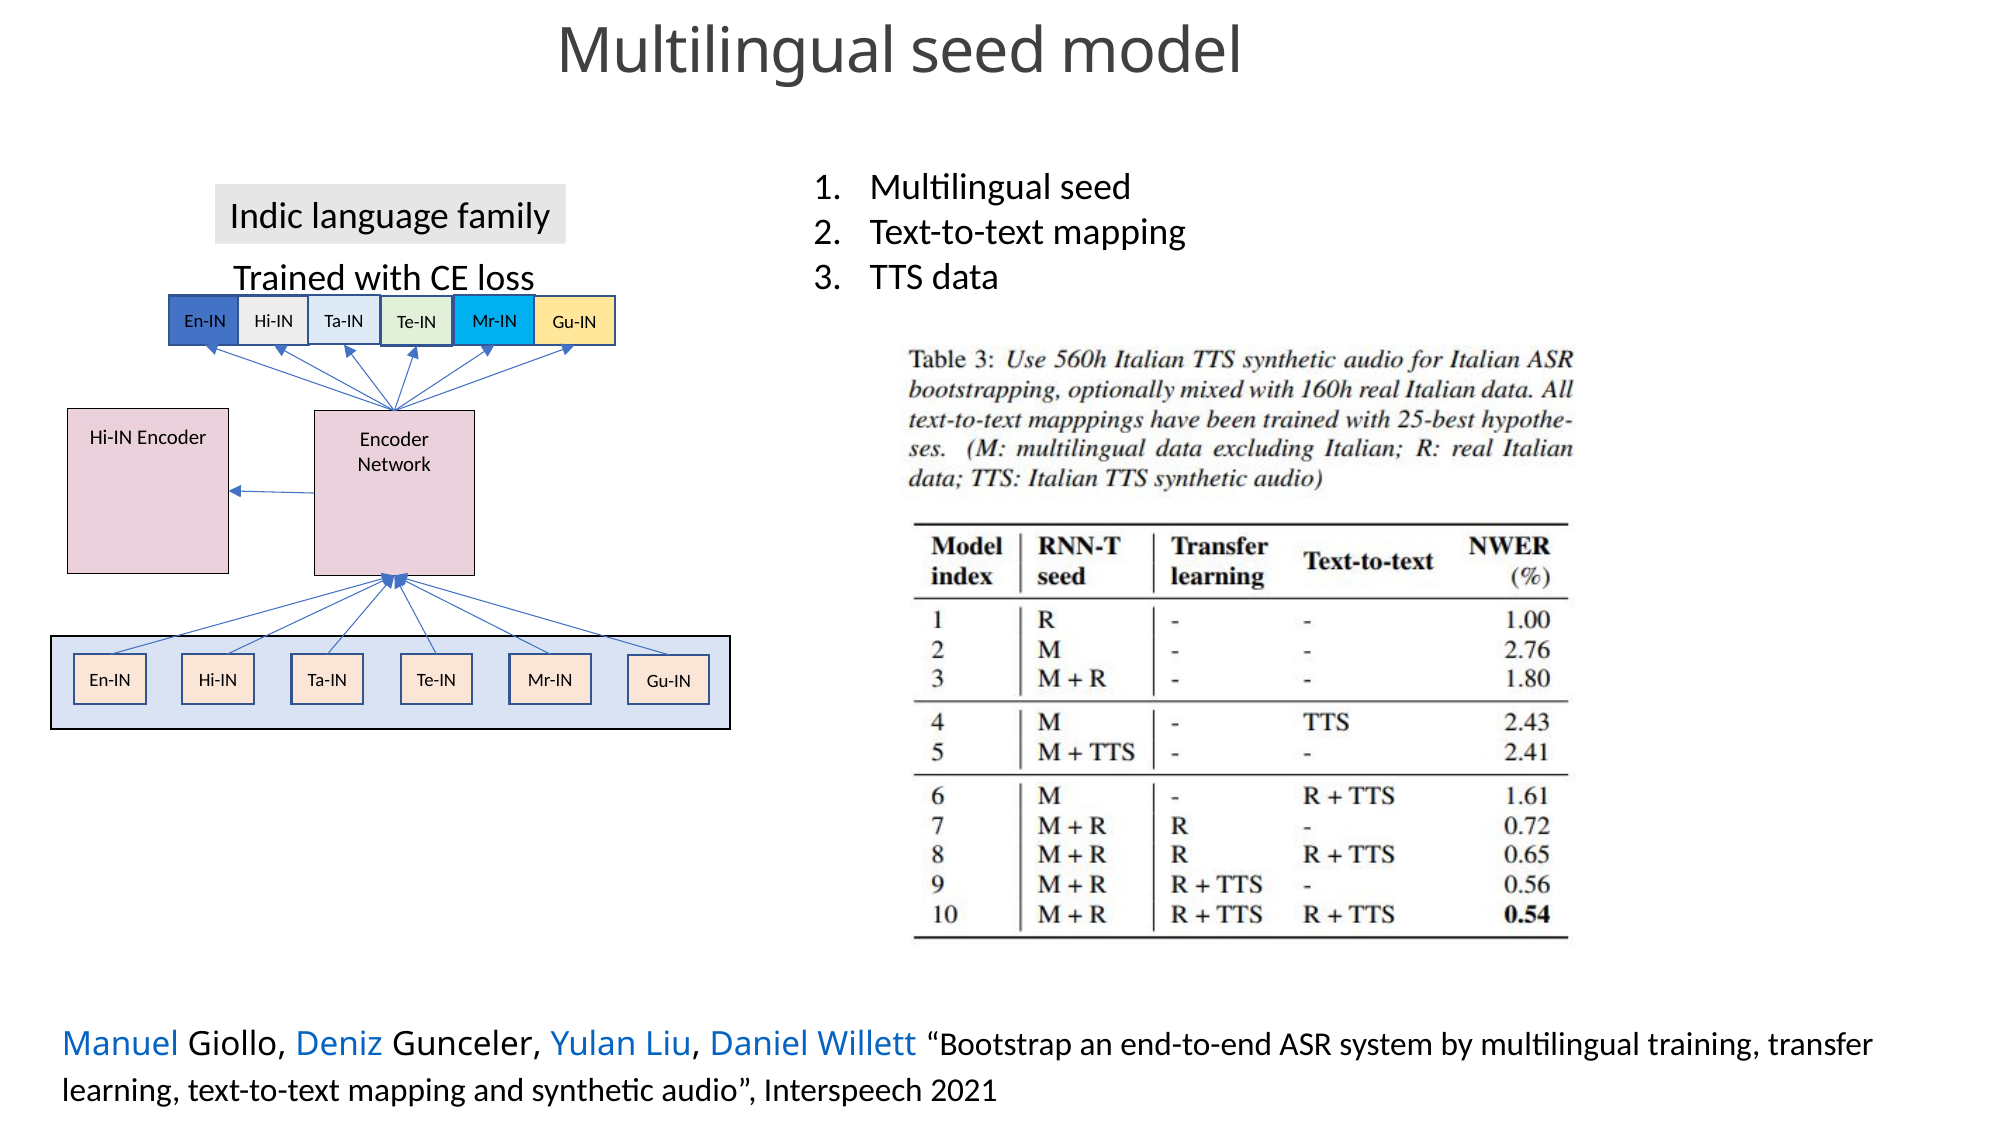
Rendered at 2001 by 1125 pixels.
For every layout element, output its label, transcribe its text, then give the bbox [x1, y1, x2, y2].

picture [855, 302, 1633, 972]
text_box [50, 295, 730, 729]
text_box Manuel Giollo, Deniz Gunceler, Yulan Liu, Daniel Willett “Bootstrap an end-to-end ASR system by multilingual training, transfer learning, text-to-text mapping and synthetic audio”, Interspeech 2021 [47, 1015, 1907, 1115]
text_box Multilingual seed model [143, 13, 1658, 93]
text_box Indic language family [215, 184, 566, 244]
text_box Multilingual seed Text-to-text mapping TTS data [798, 154, 1202, 305]
text_box Trained with CE loss [218, 245, 550, 295]
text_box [228, 490, 315, 494]
